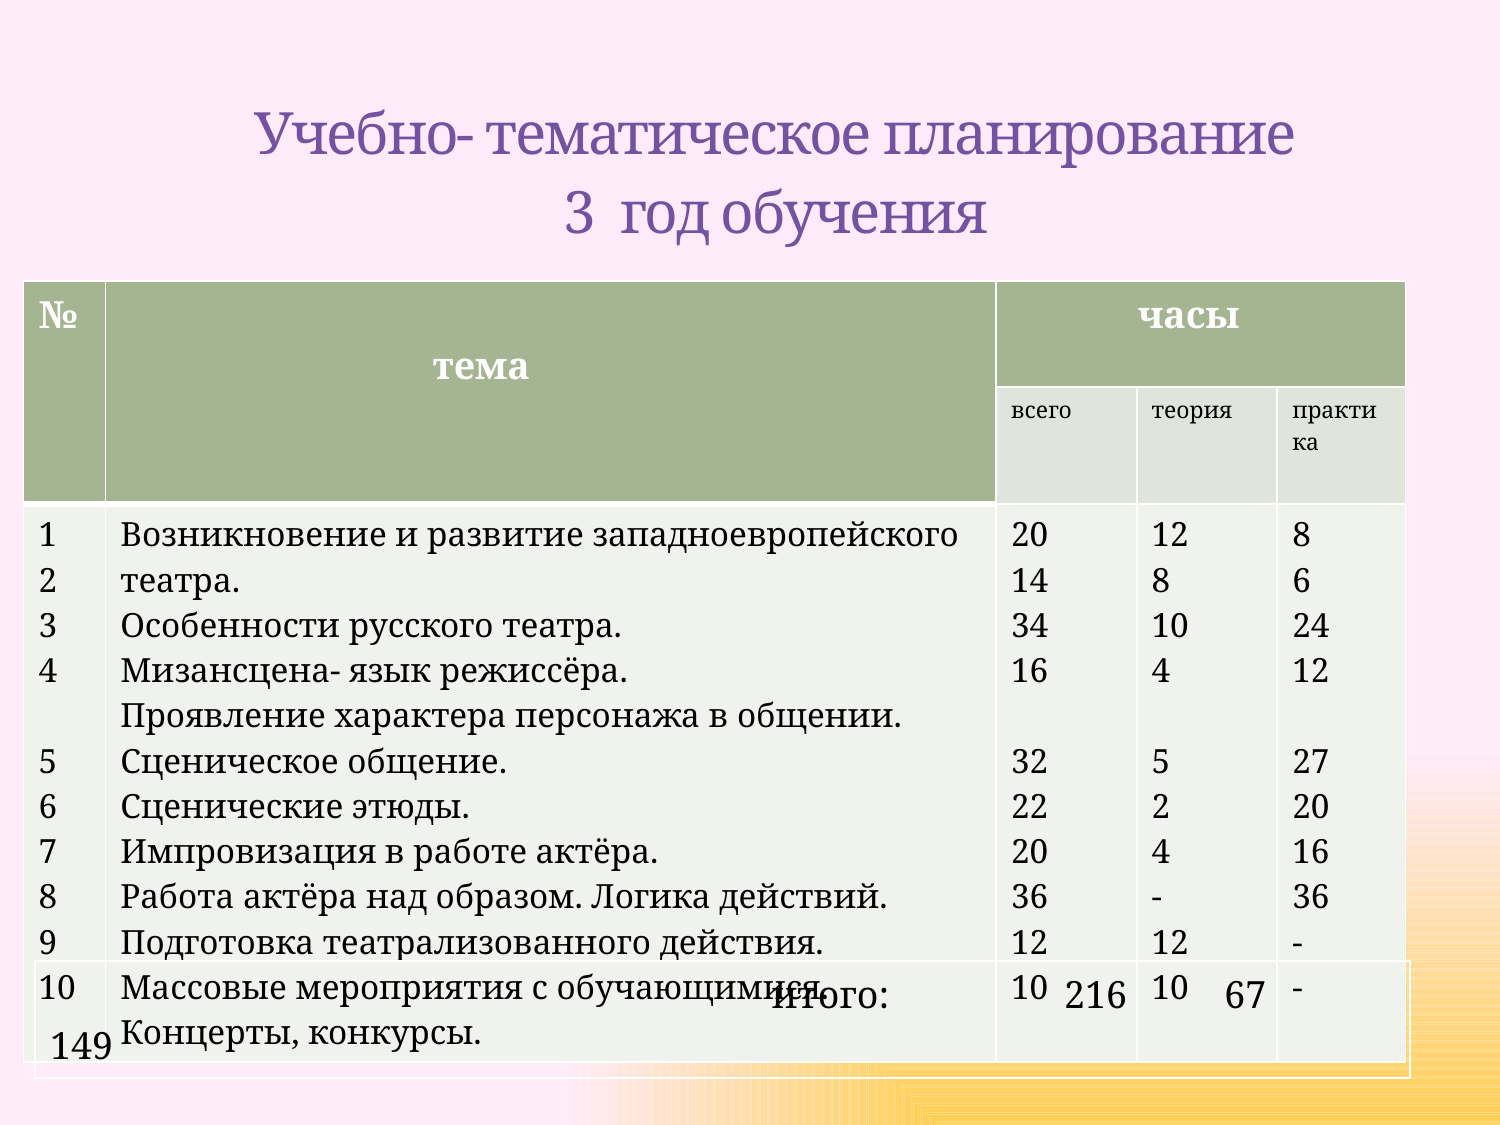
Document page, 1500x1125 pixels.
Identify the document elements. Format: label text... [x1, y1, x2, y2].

table_cell 12 8 10 4 5 2 4 - 12 10 [1138, 505, 1276, 960]
table_cell 20 14 34 16 32 22 20 36 12 10 [997, 505, 1136, 960]
table_cell практика [1278, 388, 1405, 503]
table_header часы [997, 282, 1405, 386]
table_cell теория [1138, 388, 1276, 503]
table_header № [24, 282, 105, 501]
table_cell 8 6 24 12 27 20 16 36 - - [1278, 505, 1405, 960]
table_header тема [106, 282, 995, 501]
table_cell всего [997, 388, 1136, 503]
title Учебно- тематическое планирование 3 год обучения [100, 35, 1451, 258]
table_cell 1 2 3 4 5 6 7 8 9 10 [24, 507, 105, 1061]
table_cell Возникновение и развитие западноевропейского театра. Особенности русского театра. Мизансцена- язык режиссёра. Проявление характера персонажа в общении. Сценическое общение. Сценические этюды. Импровизация в работе актёра. Работа актёра над образом. Логика действий. Подготовка театрализованного действия. Массовые мероприятия с обучающимися. Концерты, конкурсы. [106, 507, 995, 960]
table_header итого: 216 67 149 [36, 962, 1409, 1077]
